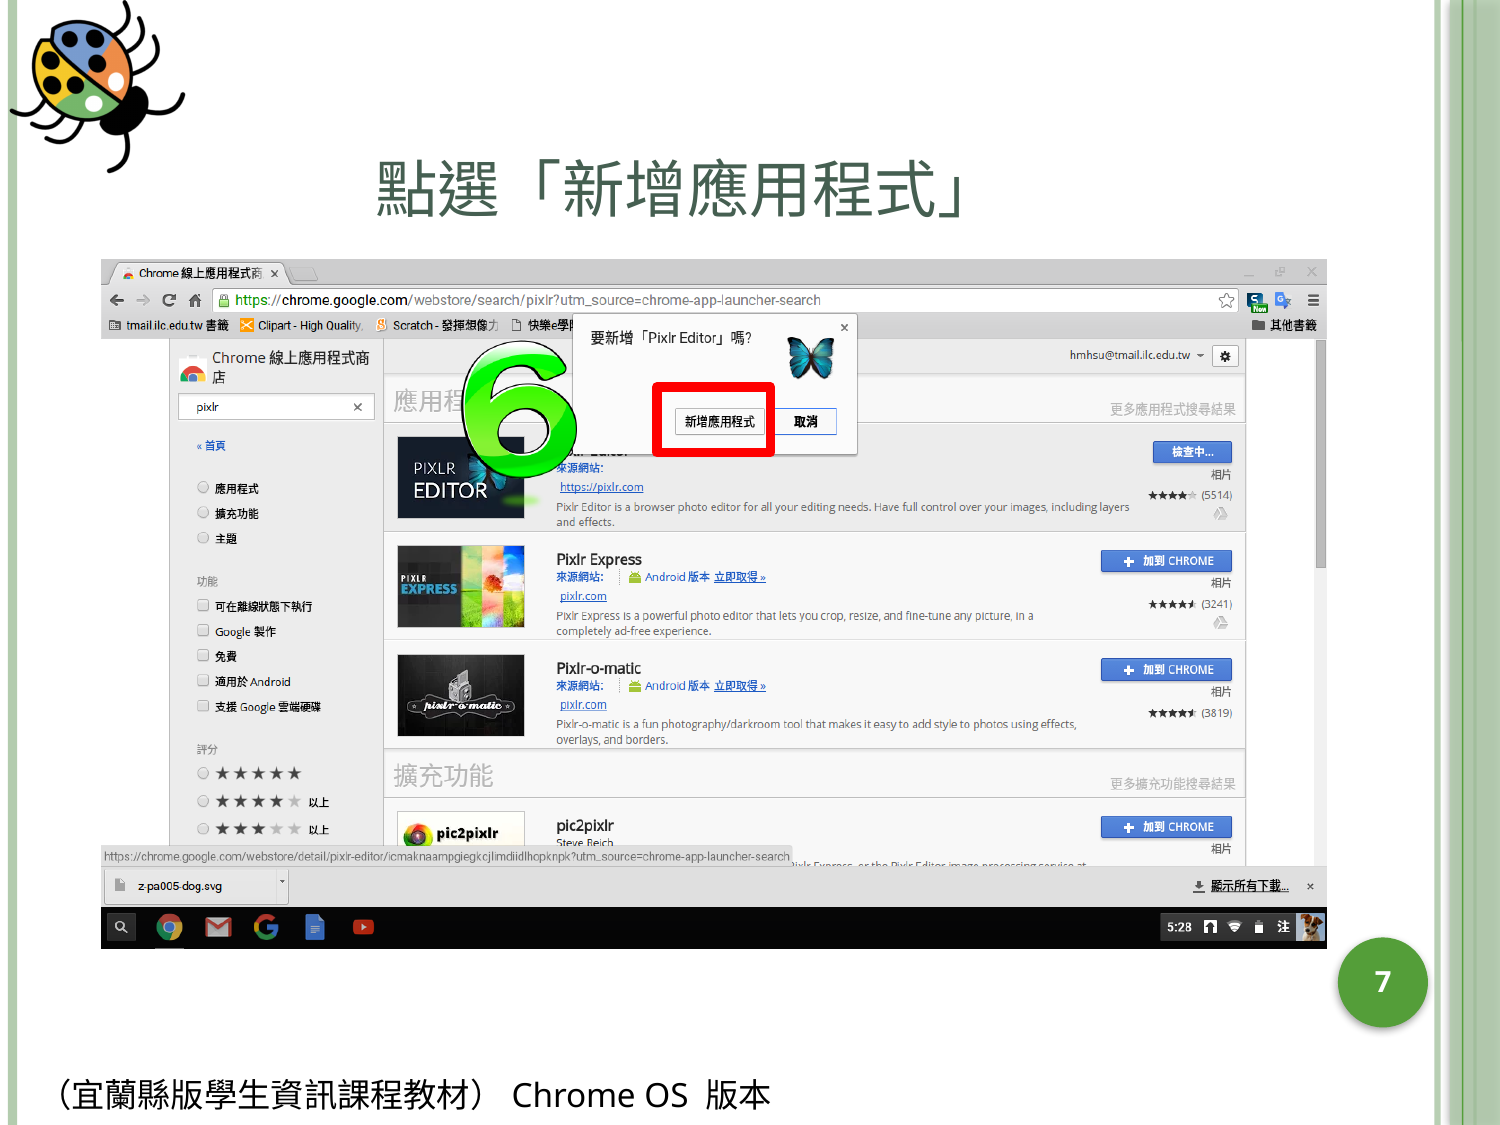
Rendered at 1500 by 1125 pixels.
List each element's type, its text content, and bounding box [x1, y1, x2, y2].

title 點選「新增應用程式」 [75, 45, 1300, 233]
picture [100, 259, 1327, 950]
slide_number 7 [1333, 940, 1434, 1027]
picture [0, 0, 169, 176]
